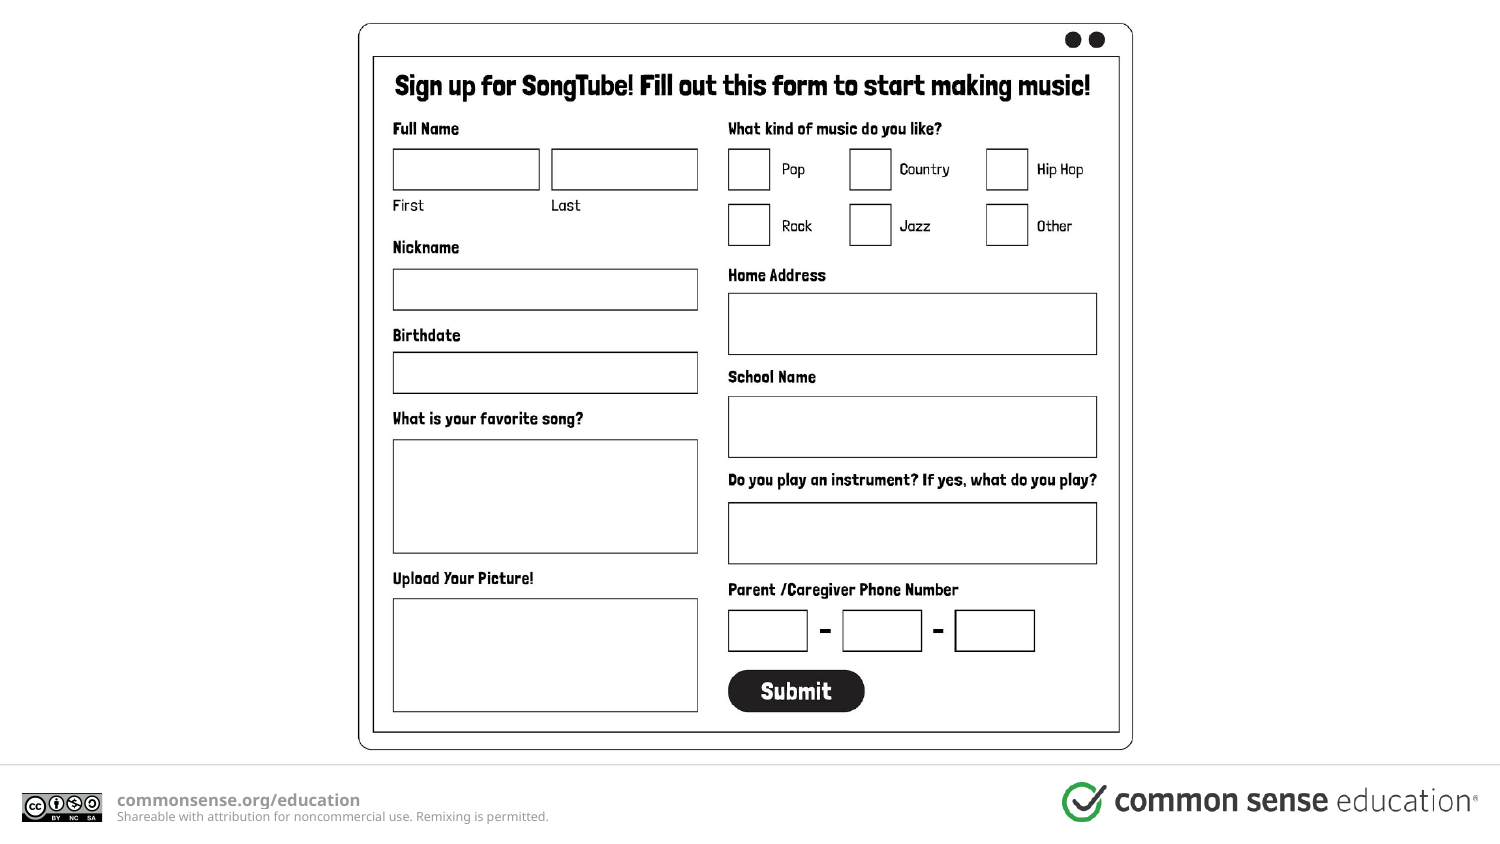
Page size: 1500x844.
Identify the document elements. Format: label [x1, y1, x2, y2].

picture [1062, 782, 1478, 822]
picture [349, 16, 1150, 758]
picture [22, 793, 103, 822]
